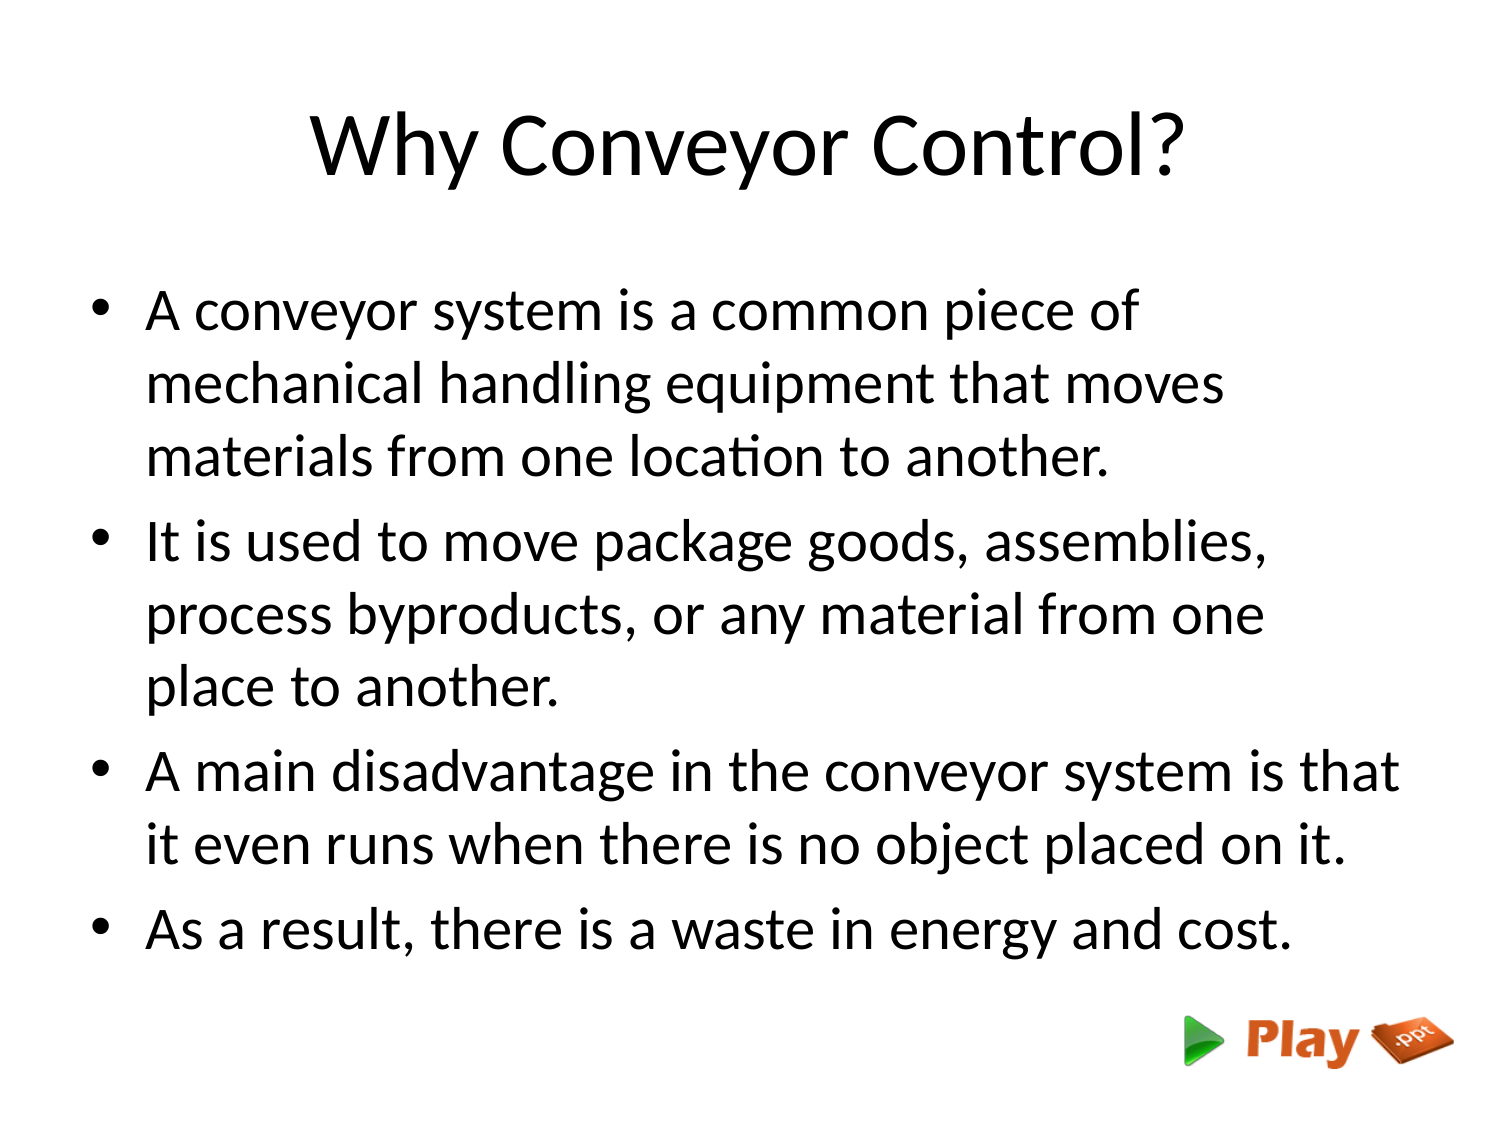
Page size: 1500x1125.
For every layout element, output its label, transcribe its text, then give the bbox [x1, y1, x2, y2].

list A conveyor system is a common piece of mechanical handling equipment that moves materials from one location to another. It is used to move package goods, assemblies, process byproducts, or any material from one place to another. A main disadvantage in the conveyor system is that it even runs when there is no object placed on it. As a result, there is a waste in energy and cost. [75, 262, 1425, 1005]
picture [1162, 1004, 1476, 1076]
title Why Conveyor Control? [75, 45, 1425, 233]
